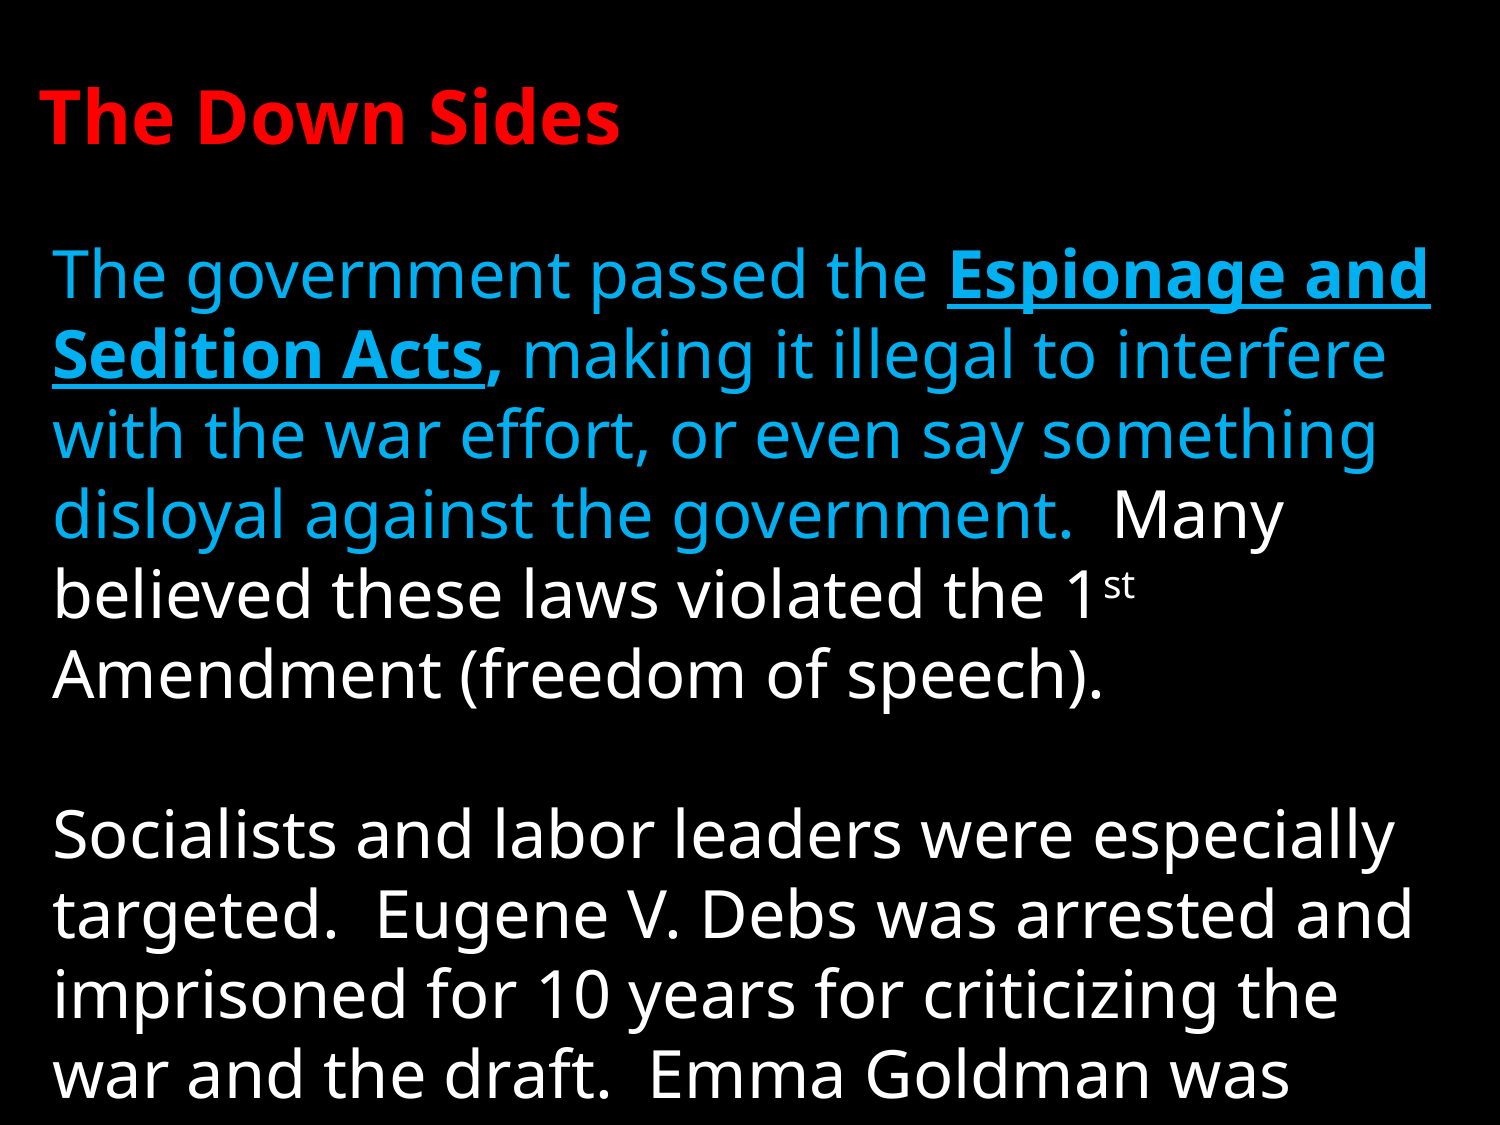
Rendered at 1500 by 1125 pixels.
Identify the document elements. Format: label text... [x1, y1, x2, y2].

text_box The government passed the Espionage and Sedition Acts, making it illegal to interfere with the war effort, or even say something disloyal against the government. Many believed these laws violated the 1st Amendment (freedom of speech). Socialists and labor leaders were especially targeted. Eugene V. Debs was arrested and imprisoned for 10 years for criticizing the war and the draft. Emma Goldman was deported with many others, sent away on a ship to Russia. [37, 224, 1463, 1125]
text_box The Down Sides [23, 62, 637, 168]
